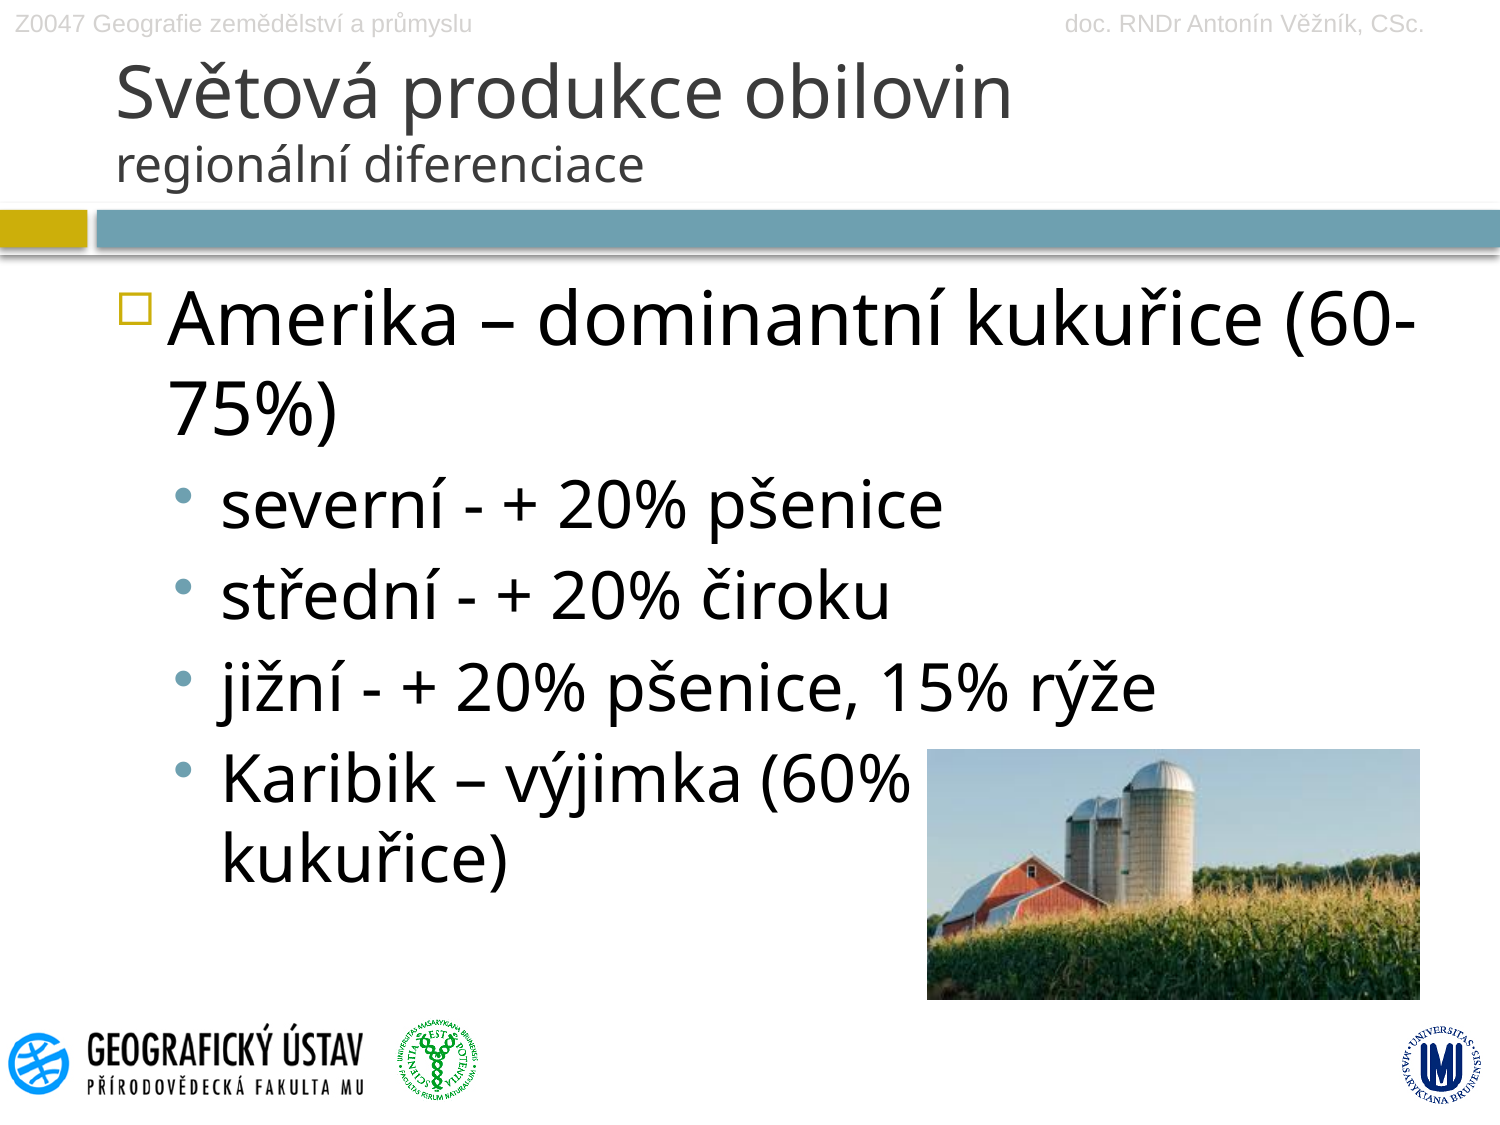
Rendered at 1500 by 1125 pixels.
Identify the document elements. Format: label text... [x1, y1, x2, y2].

picture [1399, 1022, 1483, 1107]
picture [0, 1022, 373, 1098]
list Amerika – dominantní kukuřice (60-75%) severní - + 20% pšenice střední - + 20% čiroku jižní - + 20% pšenice, 15% rýže Karibik – výjimka (60% rýže, 30% kukuřice) [100, 262, 1439, 1001]
title Světová produkce obilovin regionální diferenciace [100, 45, 1439, 201]
picture [926, 749, 1420, 1001]
picture [395, 1018, 479, 1102]
text_box Z0047 Geografie zemědělství a průmyslu doc. RNDr Antonín Věžník, CSc. [0, 0, 1500, 45]
